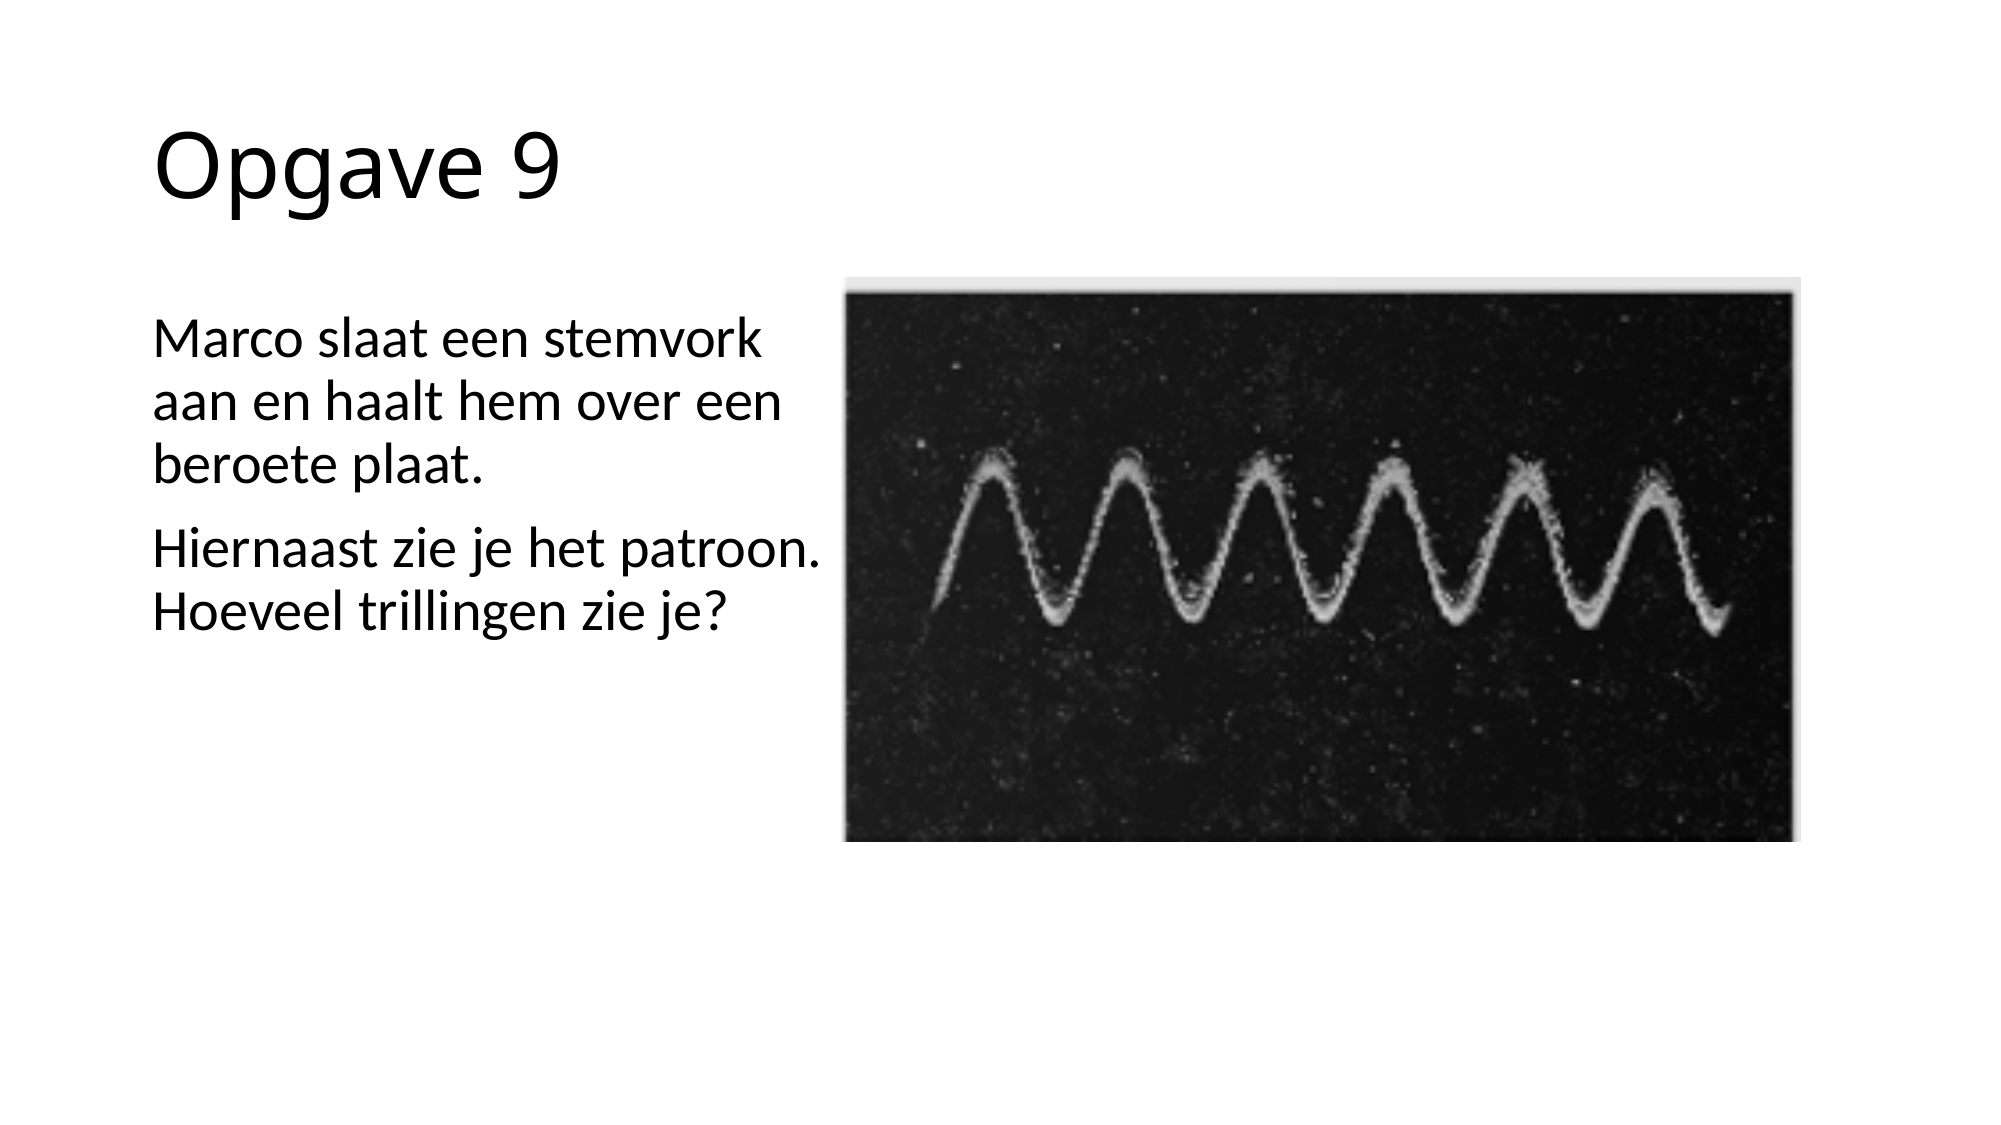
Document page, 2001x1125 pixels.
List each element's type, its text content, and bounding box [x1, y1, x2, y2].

title Opgave 9 [137, 59, 1863, 278]
list Marco slaat een stemvork aan en haalt hem over een beroete plaat. Hiernaast zie je het patroon. Hoeveel trillingen zie je? [137, 299, 840, 1014]
picture [839, 277, 1801, 842]
